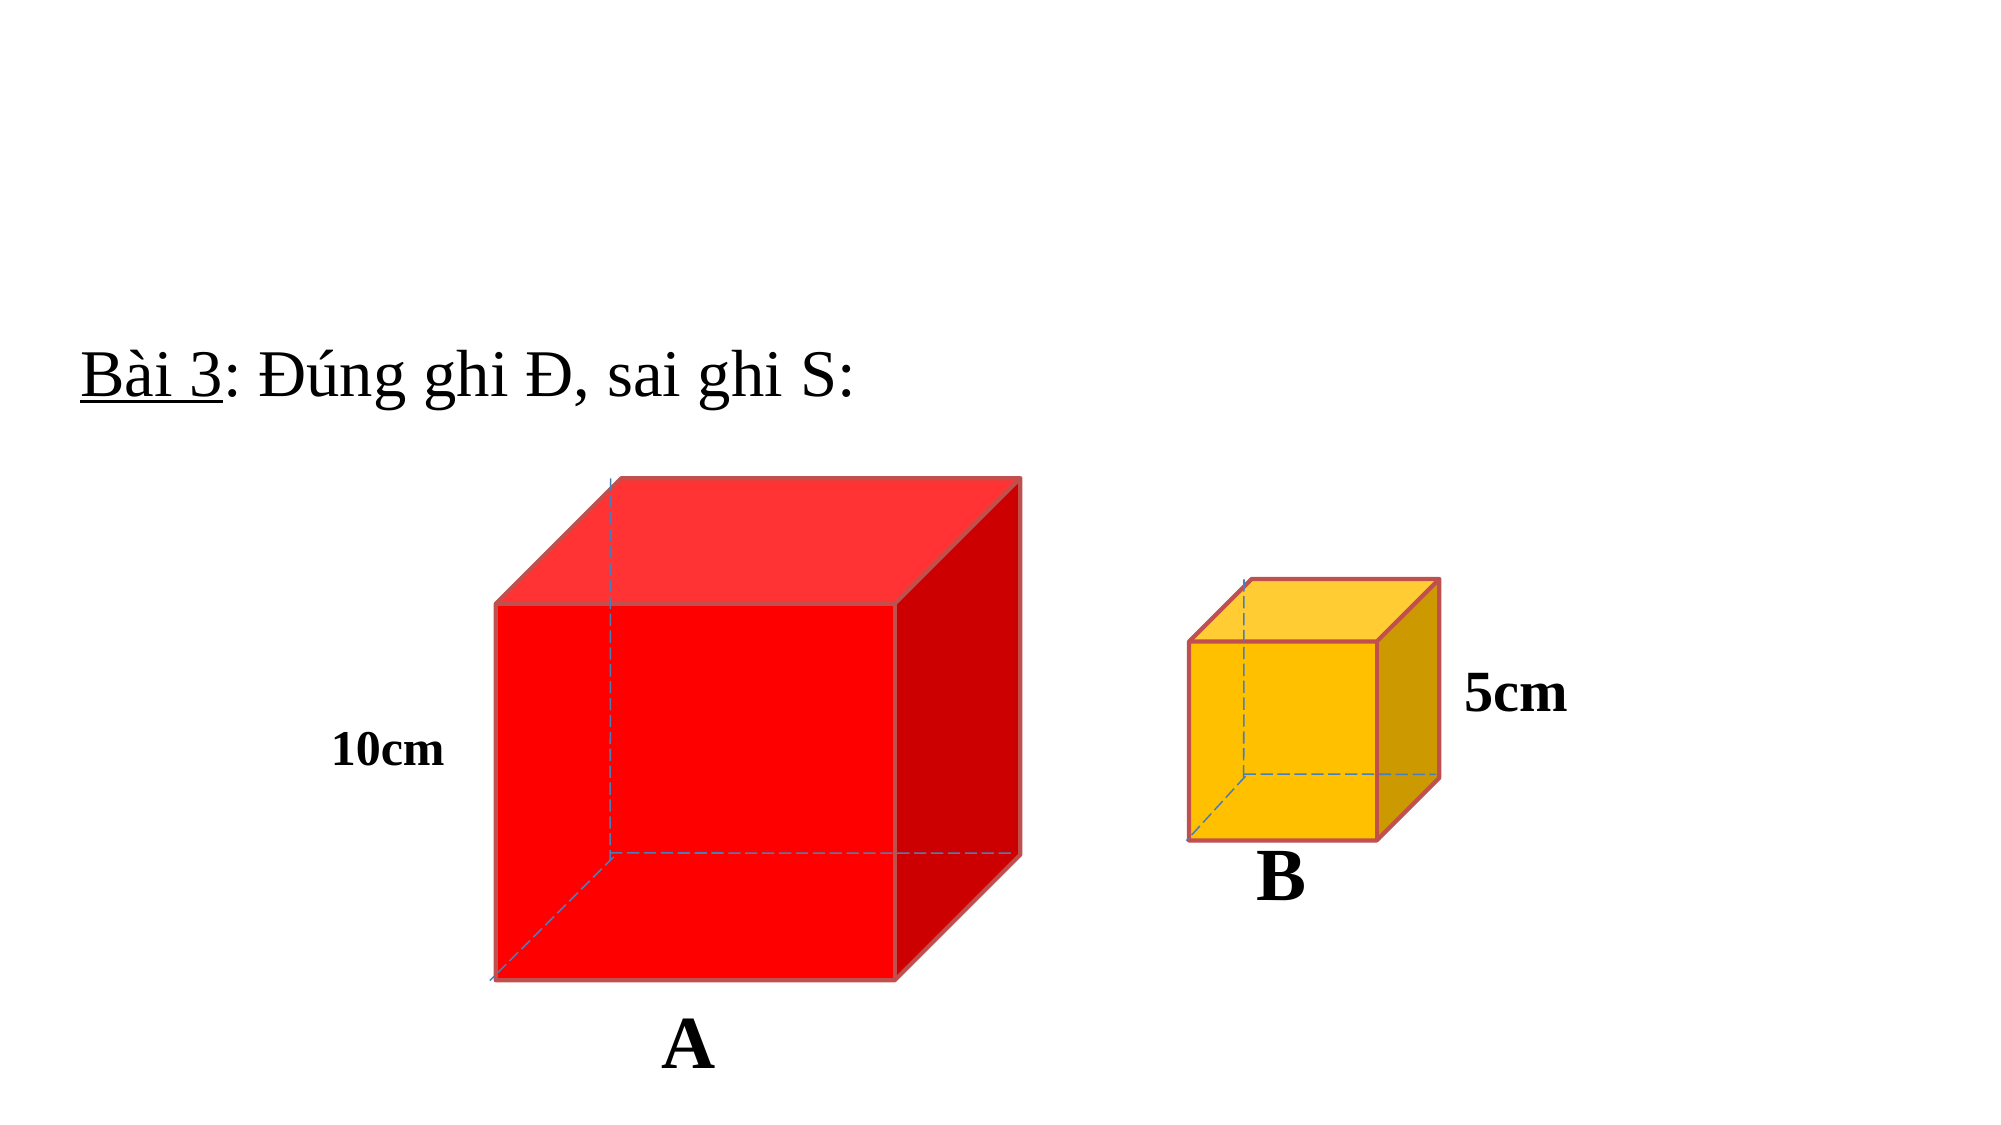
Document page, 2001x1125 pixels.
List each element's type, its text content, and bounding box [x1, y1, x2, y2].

list Bài 3: Đúng ghi Đ, sai ghi S: [0, 321, 1388, 435]
text_box 10cm [294, 695, 474, 796]
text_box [1181, 578, 1595, 892]
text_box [479, 477, 1021, 1079]
